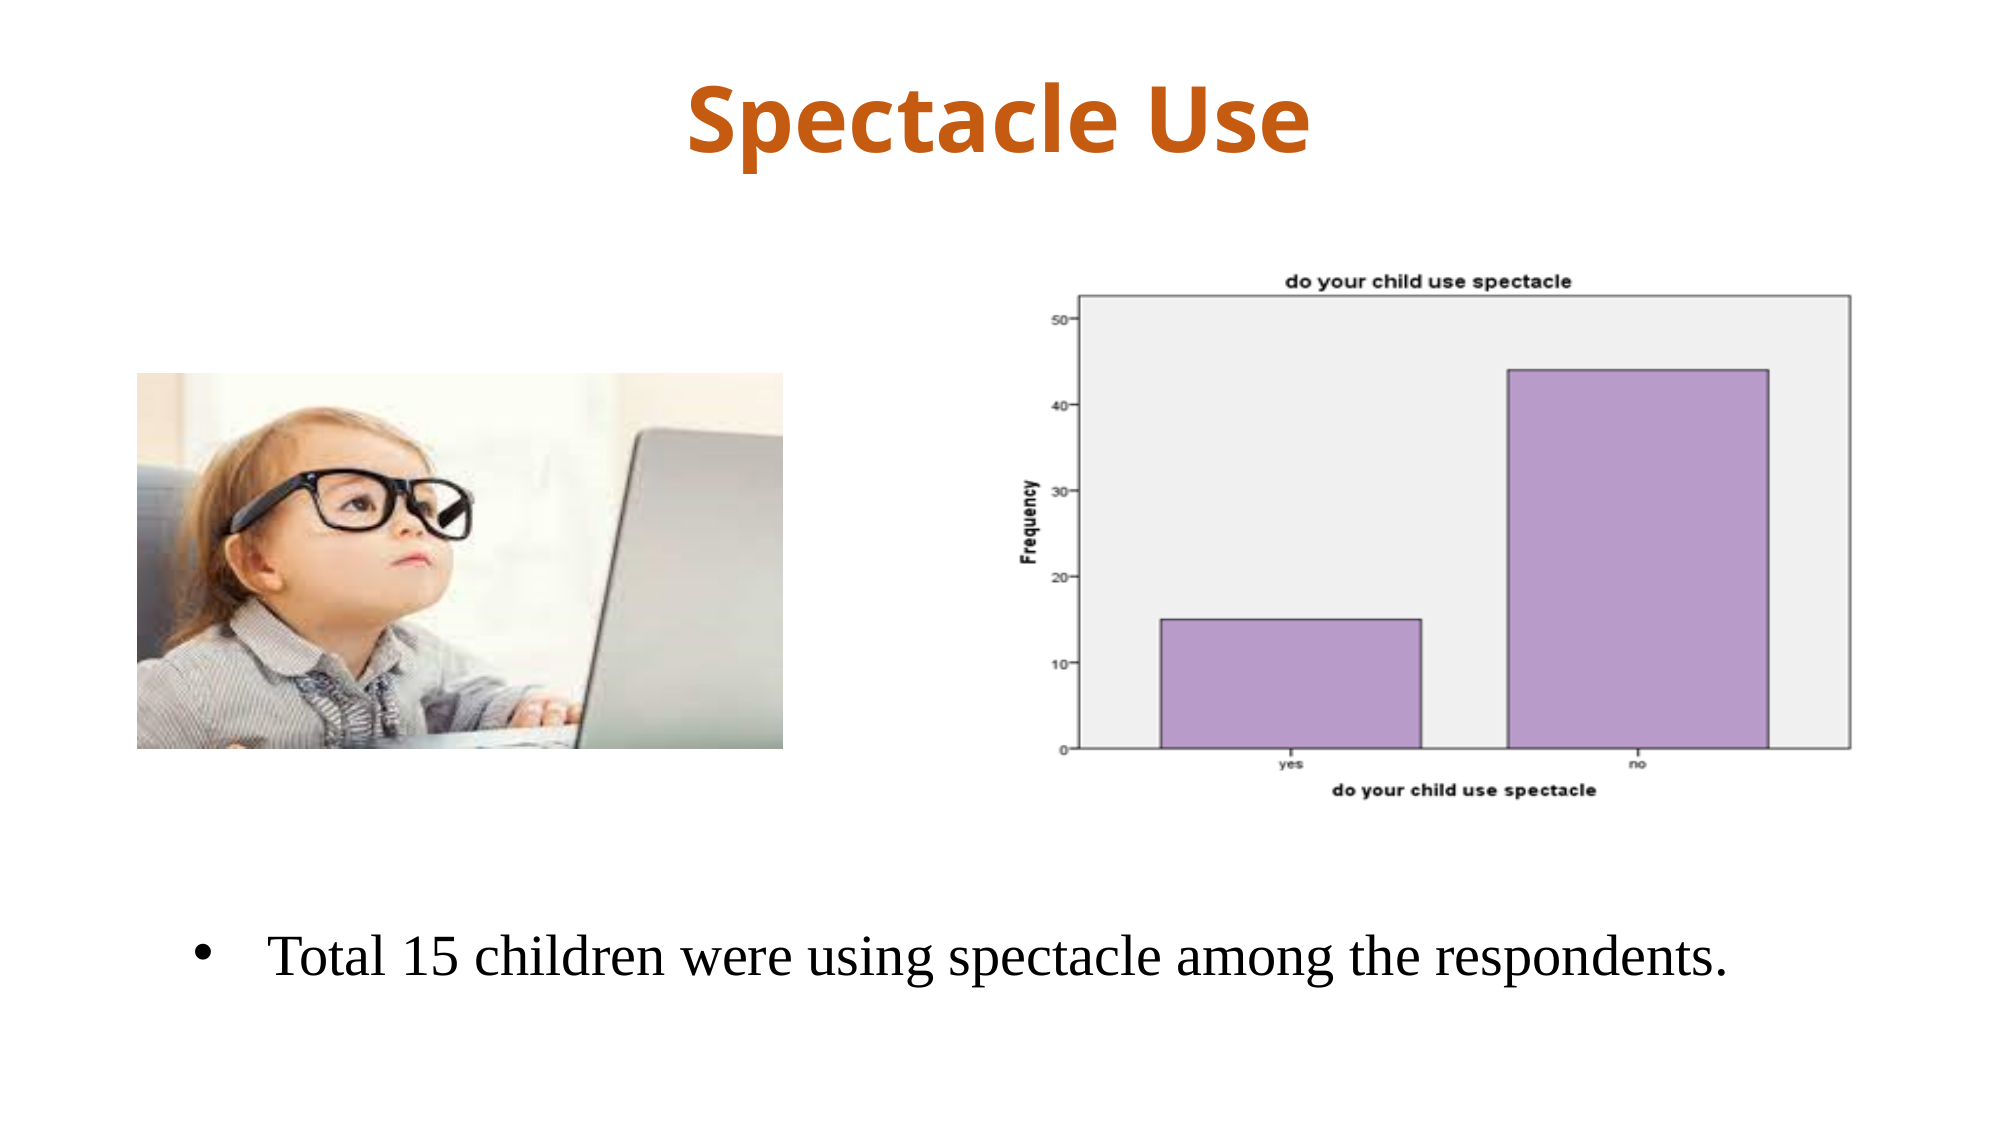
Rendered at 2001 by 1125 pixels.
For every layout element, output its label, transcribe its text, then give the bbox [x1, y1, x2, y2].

text_box Total 15 children were using spectacle among the respondents. [178, 909, 1822, 995]
picture [137, 373, 783, 749]
picture [999, 257, 1856, 804]
title Spectacle Use [137, 59, 1863, 185]
